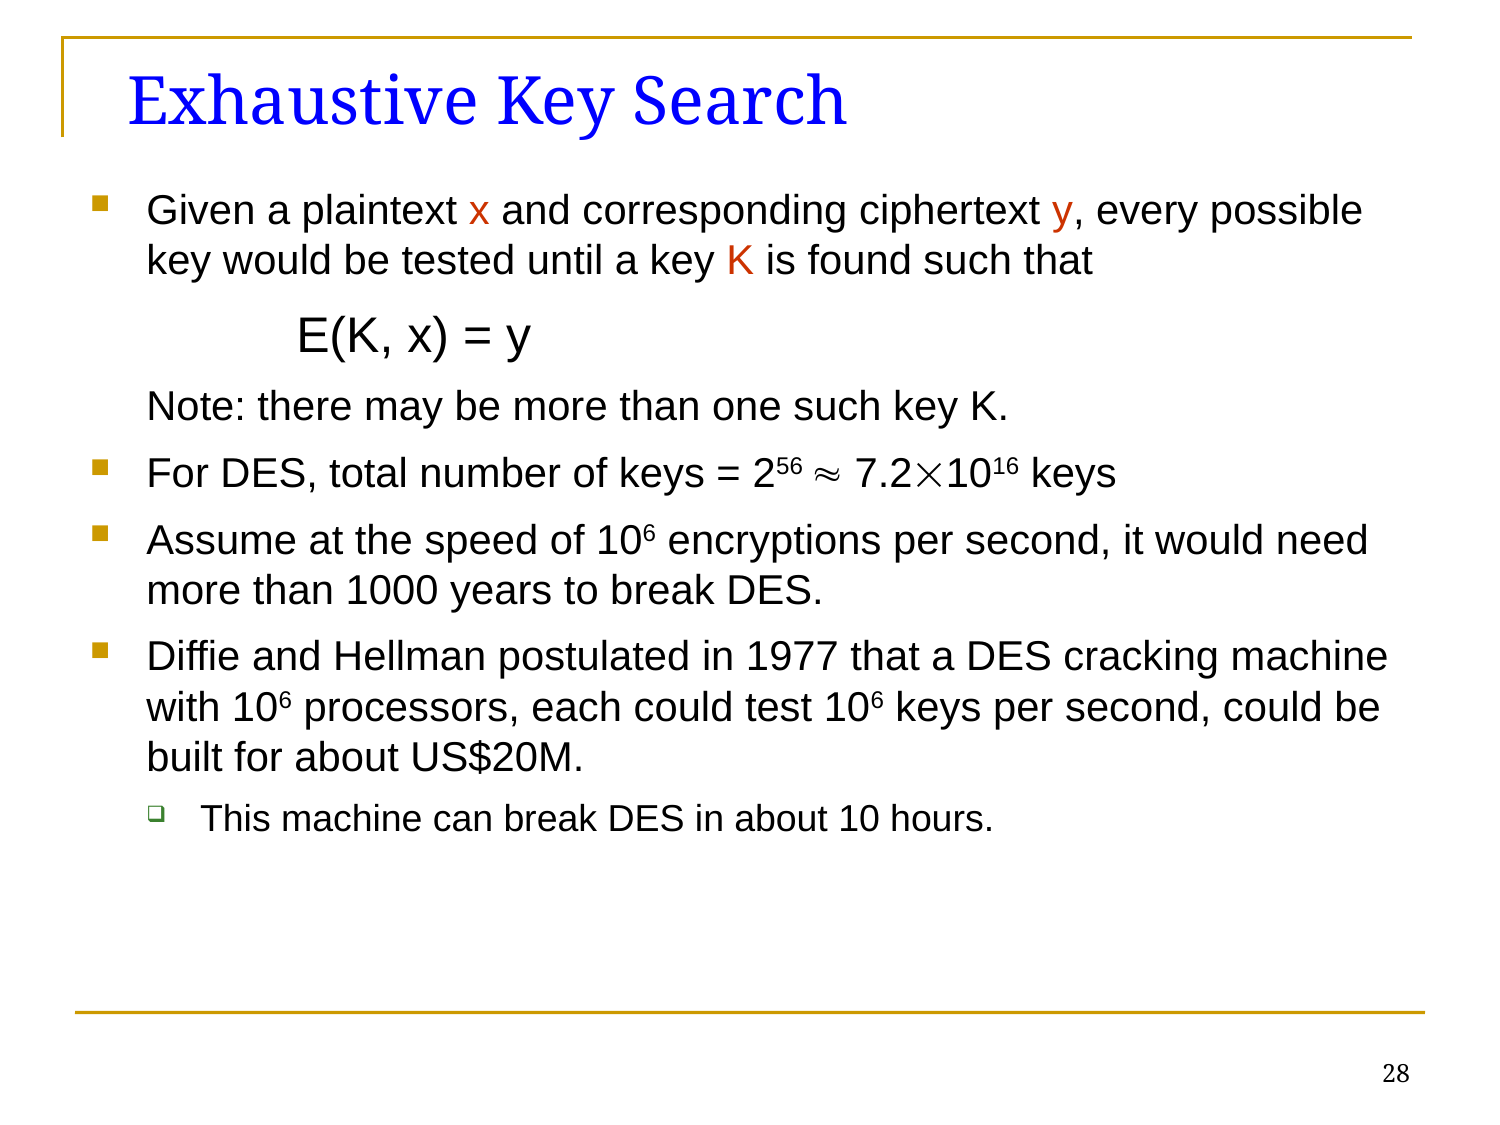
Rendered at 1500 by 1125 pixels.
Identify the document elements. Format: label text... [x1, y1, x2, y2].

title Exhaustive Key Search [112, 50, 1388, 138]
slide_number 28 [1074, 1024, 1425, 1100]
list Given a plaintext x and corresponding ciphertext y, every possible key would be tested until a key K is found such that E(K, x) = y Note: there may be more than one such key K. For DES, total number of keys = 256  7.21016 keys Assume at the speed of 106 encryptions per second, it would need more than 1000 years to break DES. Diffie and Hellman postulated in 1977 that a DES cracking machine with 106 processors, each could test 106 keys per second, could be built for about US$20M. This machine can break DES in about 10 hours. [75, 174, 1425, 965]
